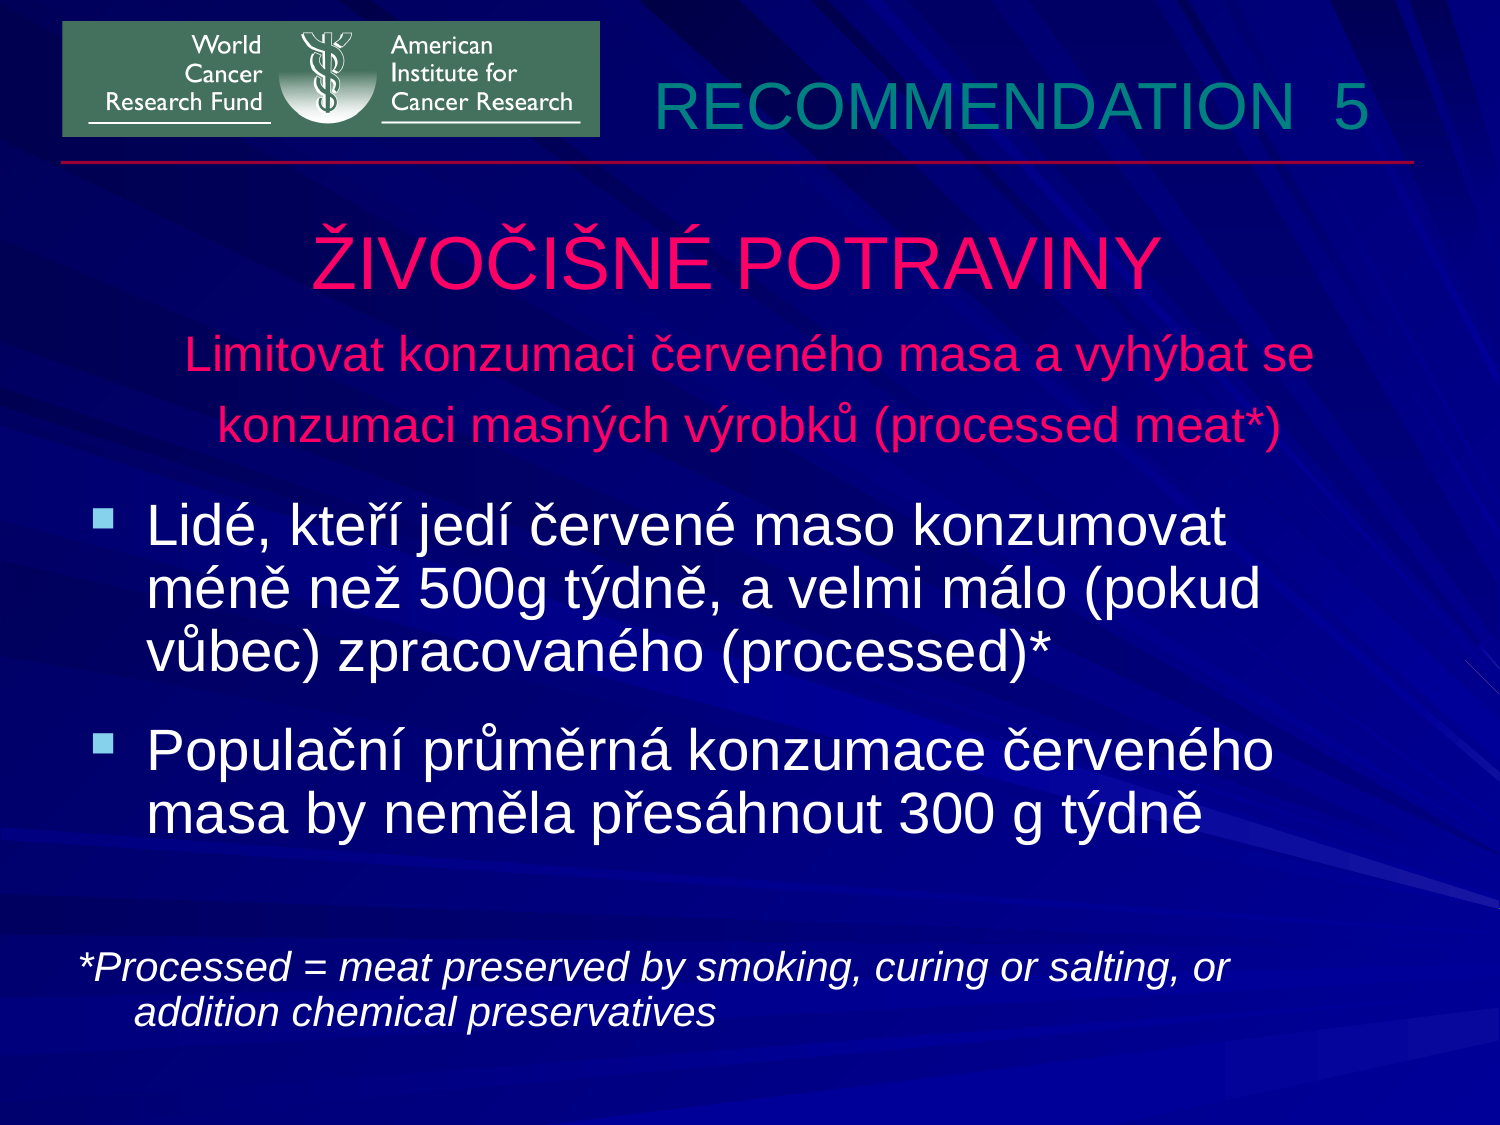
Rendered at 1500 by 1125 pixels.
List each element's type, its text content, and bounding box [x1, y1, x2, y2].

text_box Lidé, kteří jedí červené maso konzumovat méně než 500g týdně, a velmi málo (pokud vůbec) zpracovaného (processed)* [75, 487, 1400, 700]
picture [62, 21, 601, 137]
text_box ŽIVOČIŠNÉ POTRAVINY [99, 212, 1375, 325]
text_box Populační průměrná konzumace červeného masa by neměla přesáhnout 300 g týdně [75, 712, 1400, 875]
text_box Limitovat konzumaci červeného masa a vyhýbat se konzumaci masných výrobků (processed meat*) [112, 324, 1388, 438]
title RECOMMENDATION 5 [624, 79, 1400, 135]
text_box *Processed = meat preserved by smoking, curing or salting, or addition chemical preservatives [62, 937, 1387, 1038]
